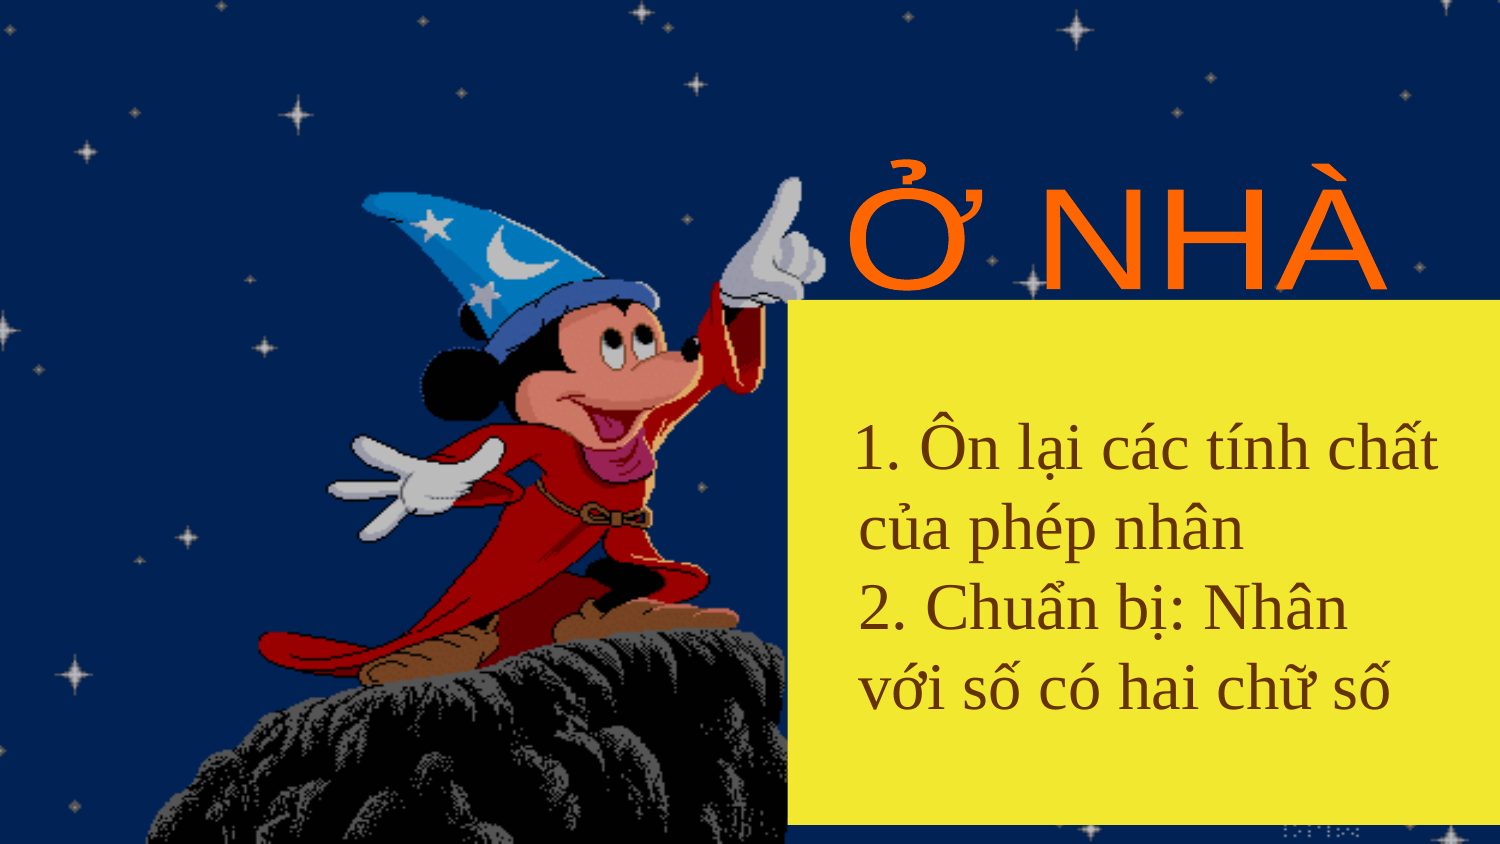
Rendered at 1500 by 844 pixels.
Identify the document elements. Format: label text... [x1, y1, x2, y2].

picture [0, 0, 1500, 844]
text_box 1. Ôn lại các tính chất của phép nhân 2. Chuẩn bị: Nhân với số có hai chữ số [787, 299, 1500, 825]
